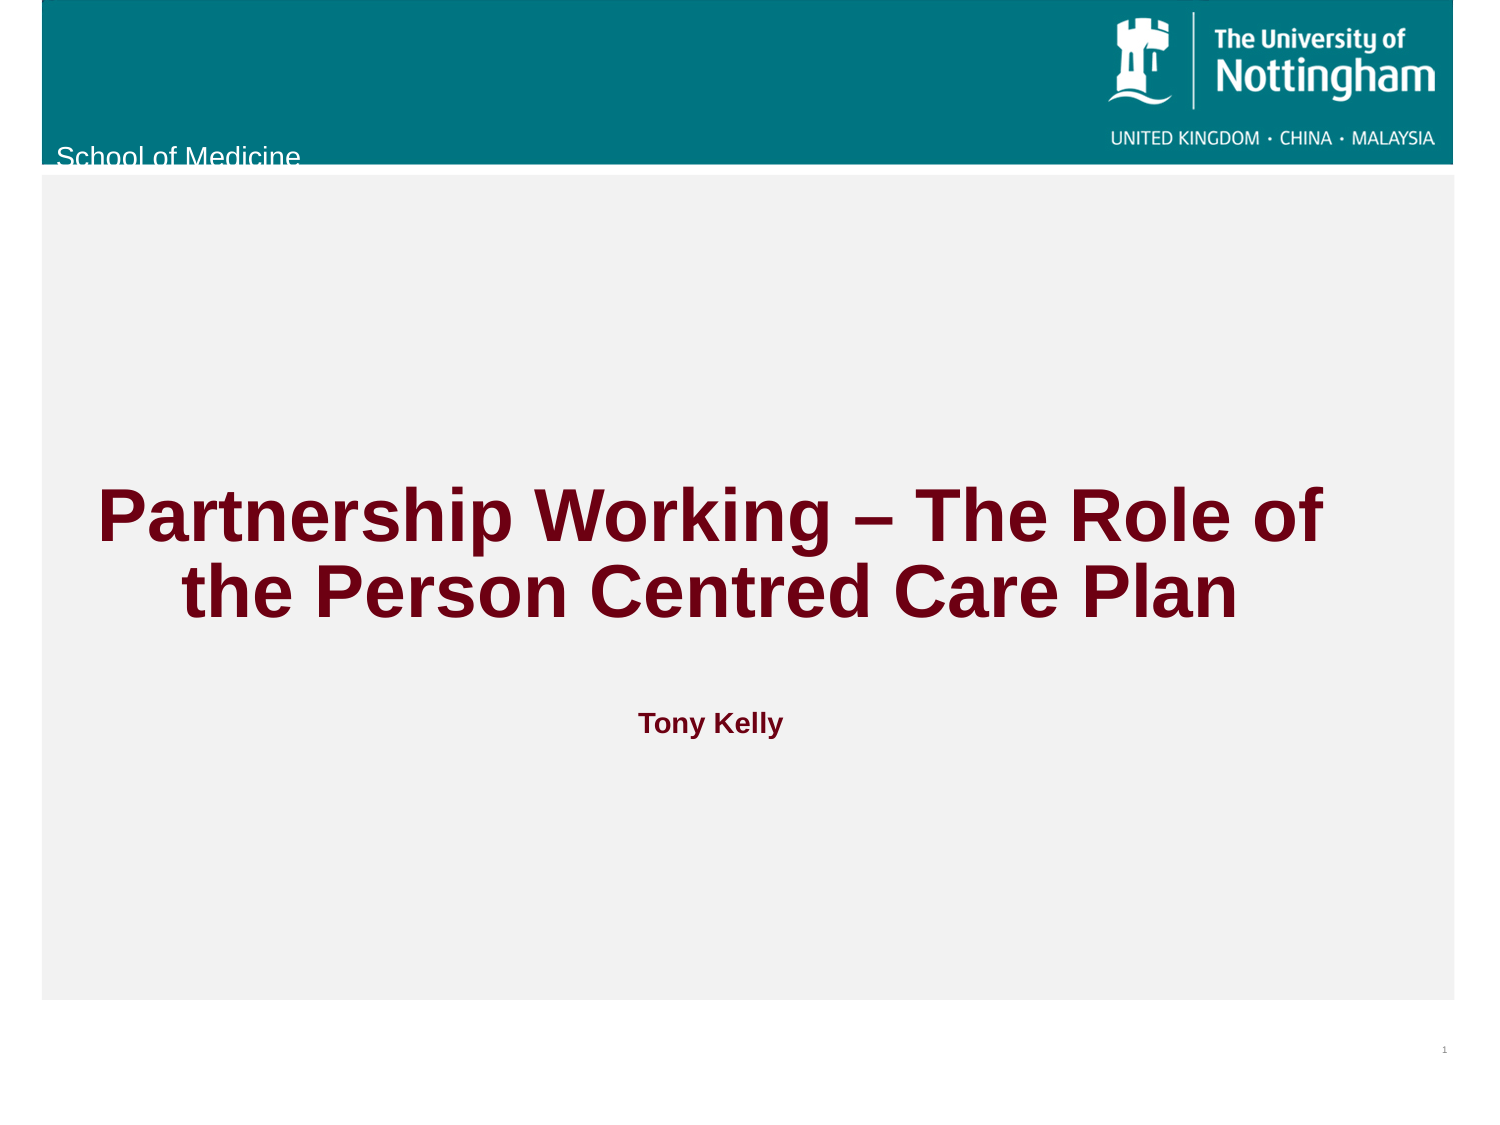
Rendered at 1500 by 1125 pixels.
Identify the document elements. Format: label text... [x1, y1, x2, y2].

picture [213, 153, 221, 158]
title Partnership Working – The Role of the Person Centred Care Plan Tony Kelly [60, 472, 1362, 768]
picture [156, 153, 164, 165]
picture [125, 153, 133, 165]
picture [189, 152, 194, 165]
picture [109, 153, 117, 165]
picture [289, 153, 297, 158]
slide_number 1 [1399, 1024, 1463, 1101]
picture [41, 0, 1454, 165]
picture [94, 153, 101, 165]
picture [273, 153, 280, 165]
picture [198, 153, 203, 165]
picture [229, 153, 237, 165]
